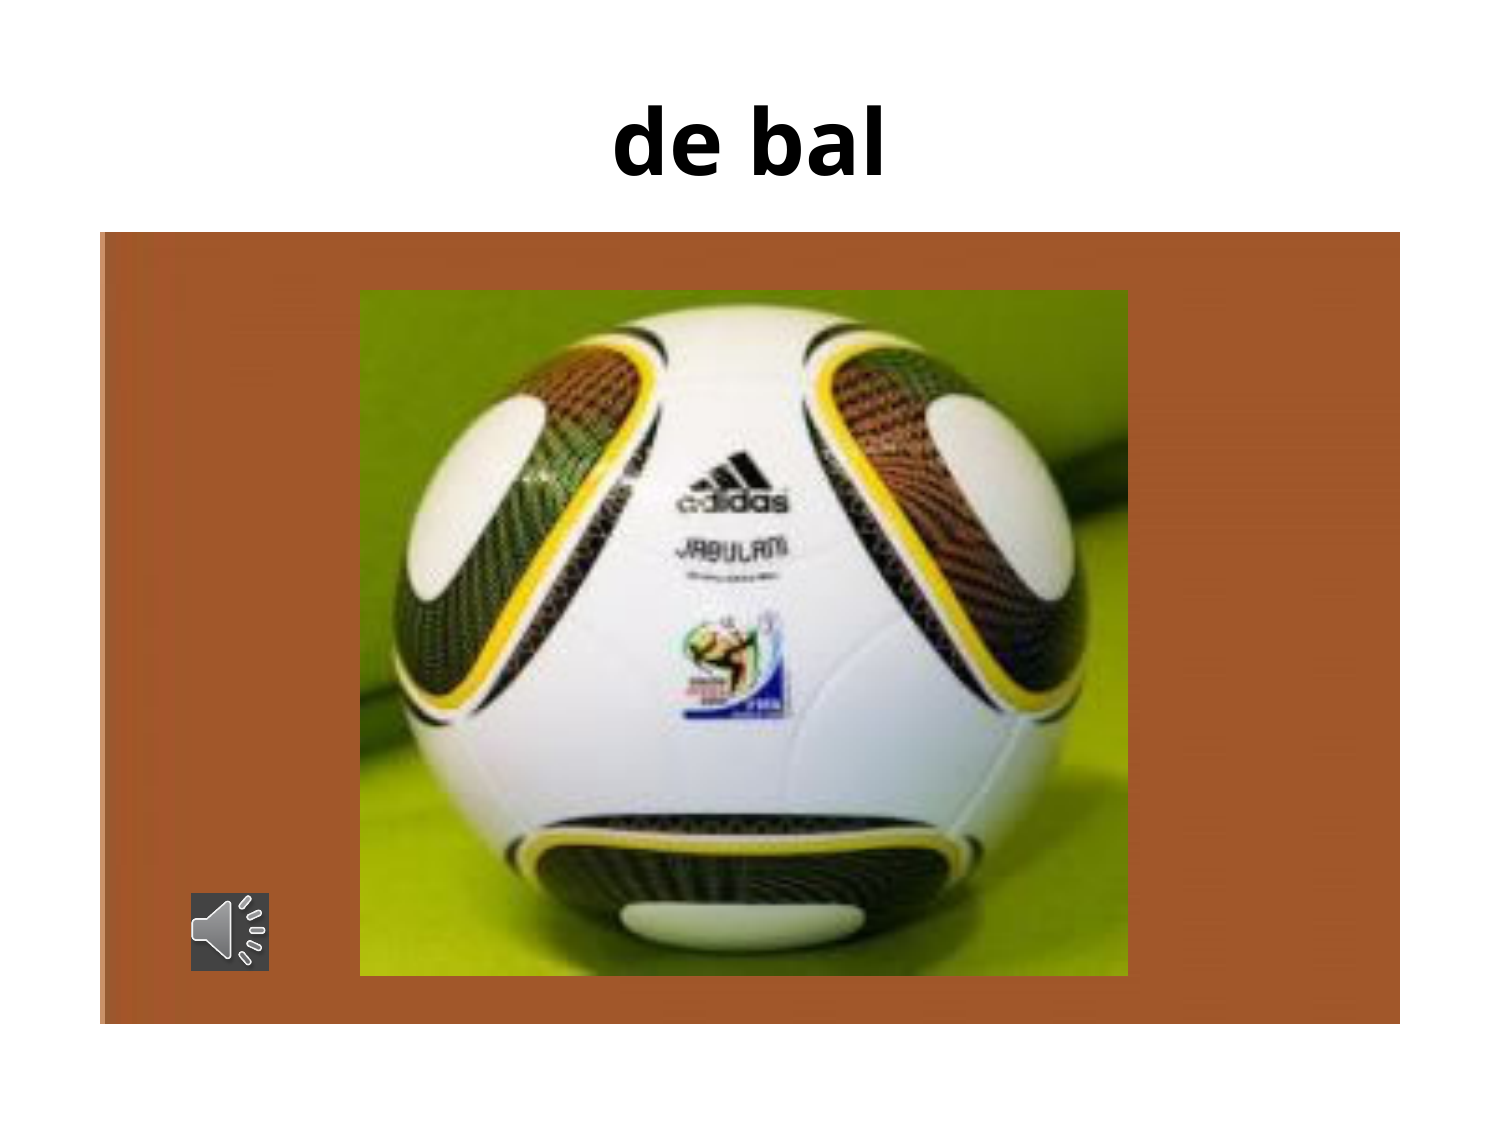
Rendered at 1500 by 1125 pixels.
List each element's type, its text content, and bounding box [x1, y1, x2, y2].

title de bal [75, 45, 1425, 233]
picture [100, 232, 1400, 1024]
